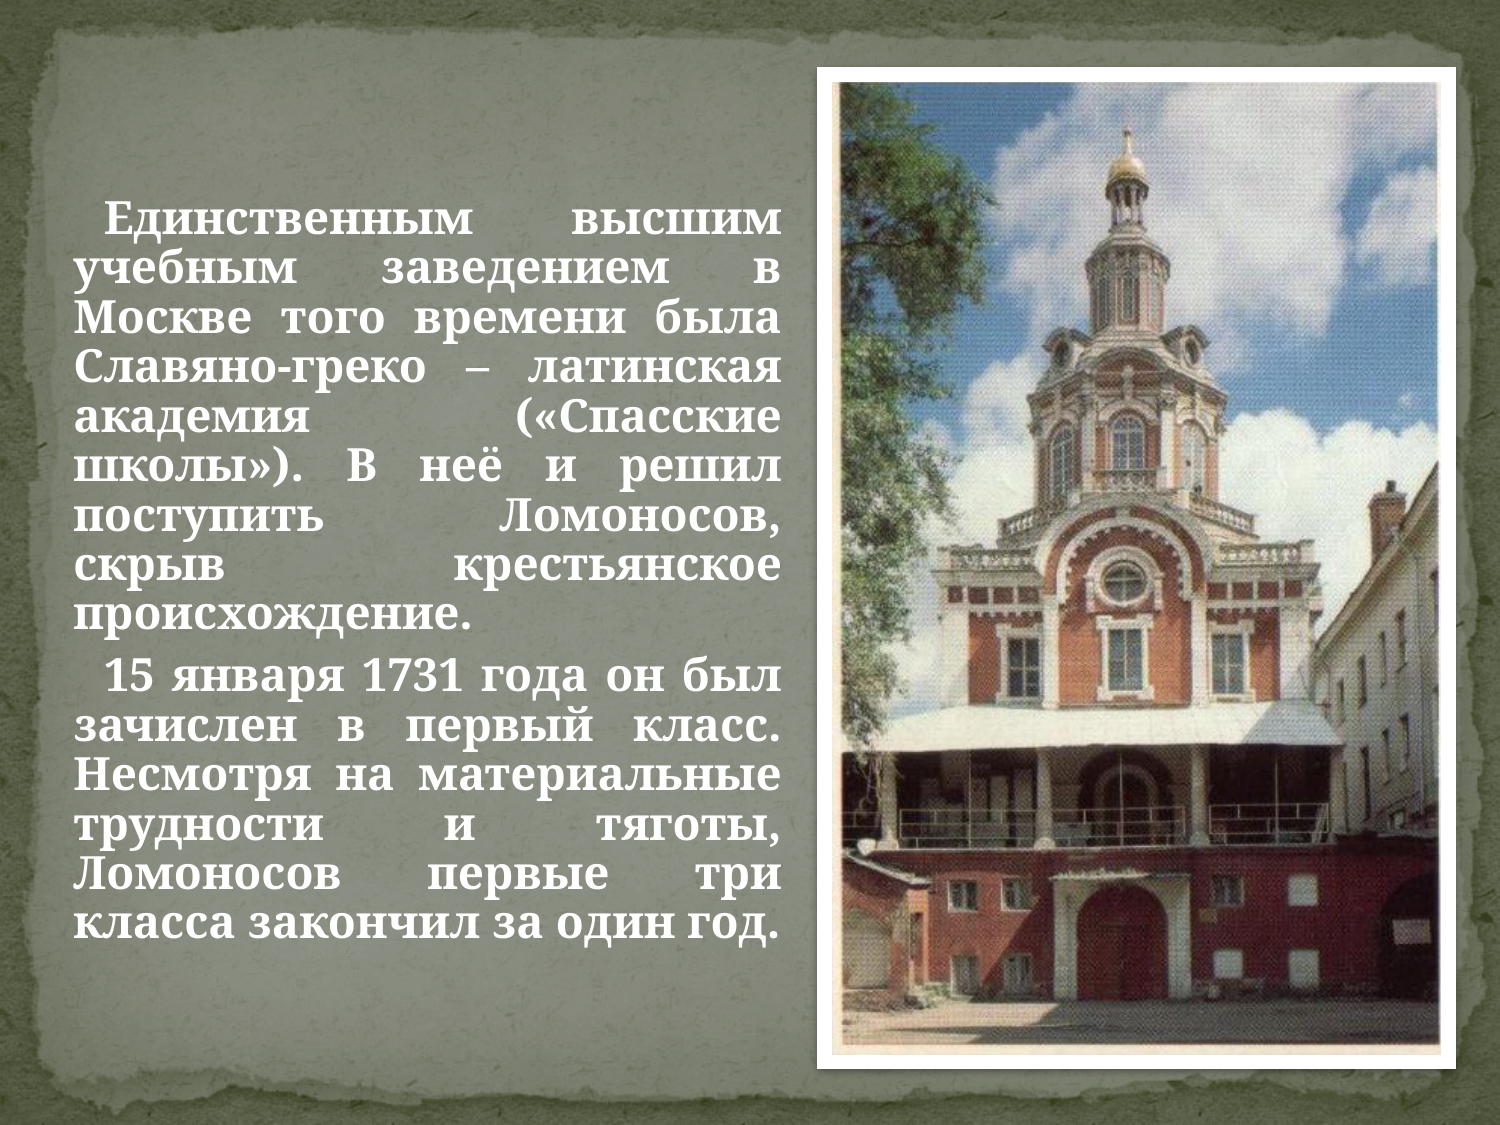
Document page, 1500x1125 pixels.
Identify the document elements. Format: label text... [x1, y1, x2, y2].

picture [832, 82, 1441, 1055]
list Единственным высшим учебным заведением в Москве того времени была Славяно-греко – латинская академия («Спасские школы»). В неё и решил поступить Ломоносов, скрыв крестьянское происхождение. 15 января 1731 года он был зачислен в первый класс. Несмотря на материальные трудности и тяготы, Ломоносов первые три класса закончил за один год. [58, 187, 797, 994]
